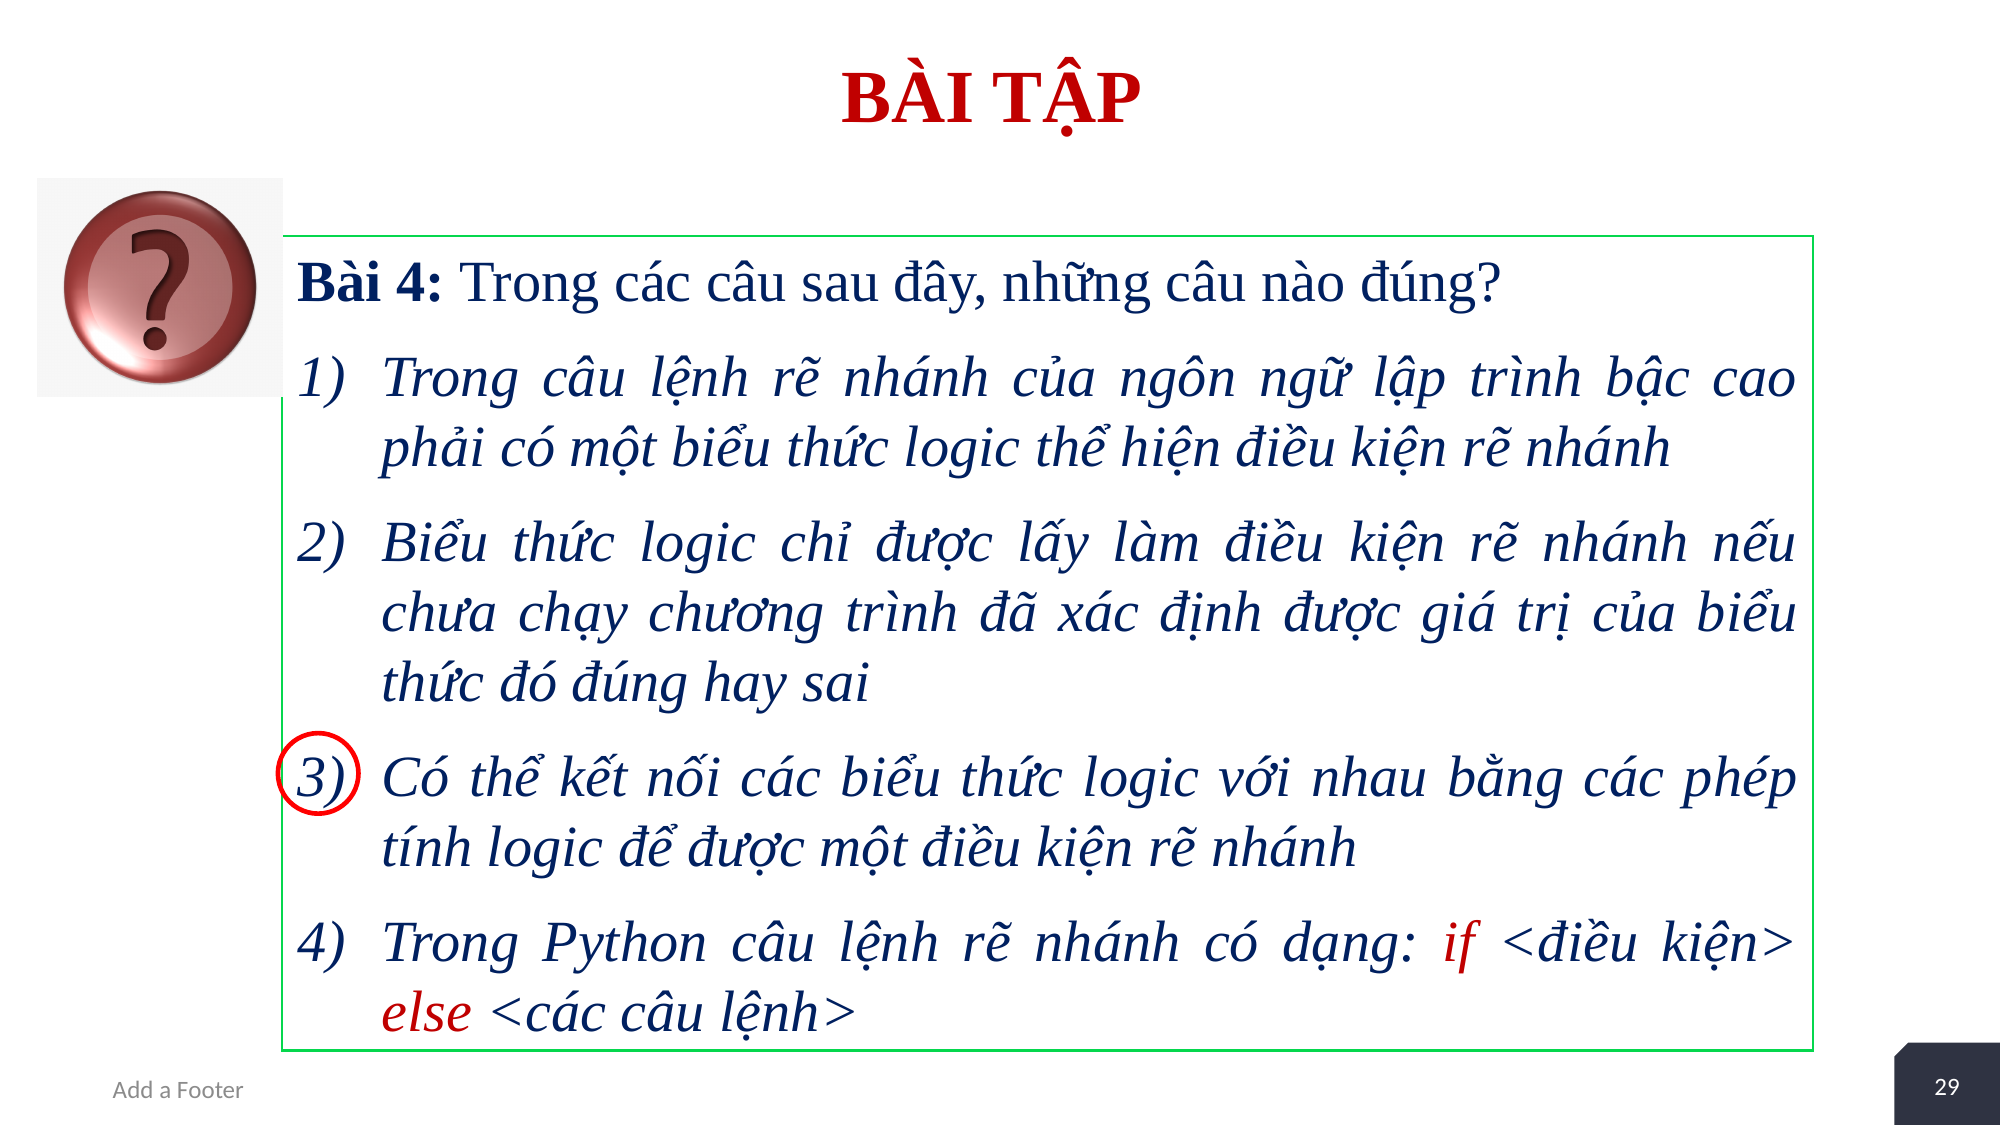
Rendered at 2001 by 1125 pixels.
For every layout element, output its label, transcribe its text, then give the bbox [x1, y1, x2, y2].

text_box BÀI TẬP [700, 39, 1285, 145]
footer Add a Footer [97, 1059, 773, 1119]
picture [36, 178, 283, 397]
text_box [276, 732, 360, 815]
slide_number 29 [1894, 1052, 2000, 1119]
text_box Bài 4: Trong các câu sau đây, những câu nào đúng? Trong câu lệnh rẽ nhánh của ngôn ngữ lập trình bậc cao phải có một biểu thức logic thể hiện điều kiện rẽ nhánh Biểu thức logic chỉ được lấy làm điều kiện rẽ nhánh nếu chưa chạy chương trình đã xác định được giá trị của biểu thức đó đúng hay sai Có thể kết nối các biểu thức logic với nhau bằng các phép tính logic để được một điều kiện rẽ nhánh Trong Python câu lệnh rẽ nhánh có dạng: if <điều kiện> else <các câu lệnh> [281, 235, 1814, 1052]
